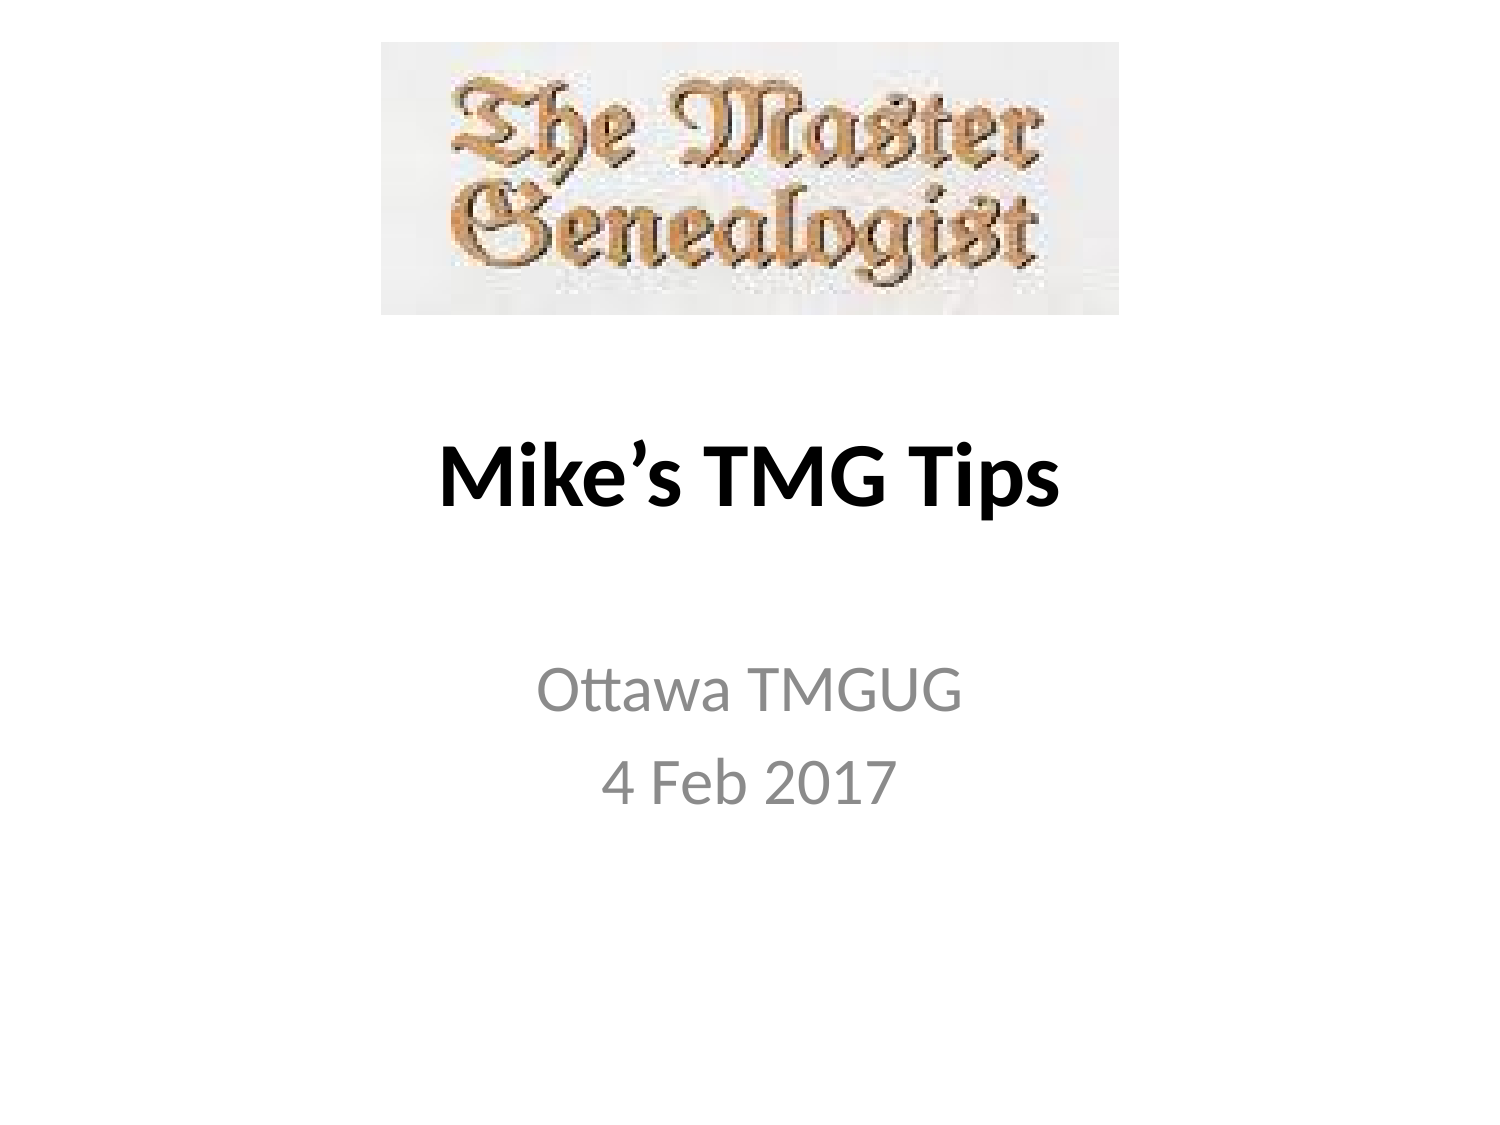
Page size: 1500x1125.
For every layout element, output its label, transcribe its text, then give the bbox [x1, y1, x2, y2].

title Mike’s TMG Tips [112, 349, 1388, 591]
picture [380, 42, 1120, 315]
subtitle Ottawa TMGUG 4 Feb 2017 [225, 637, 1275, 925]
